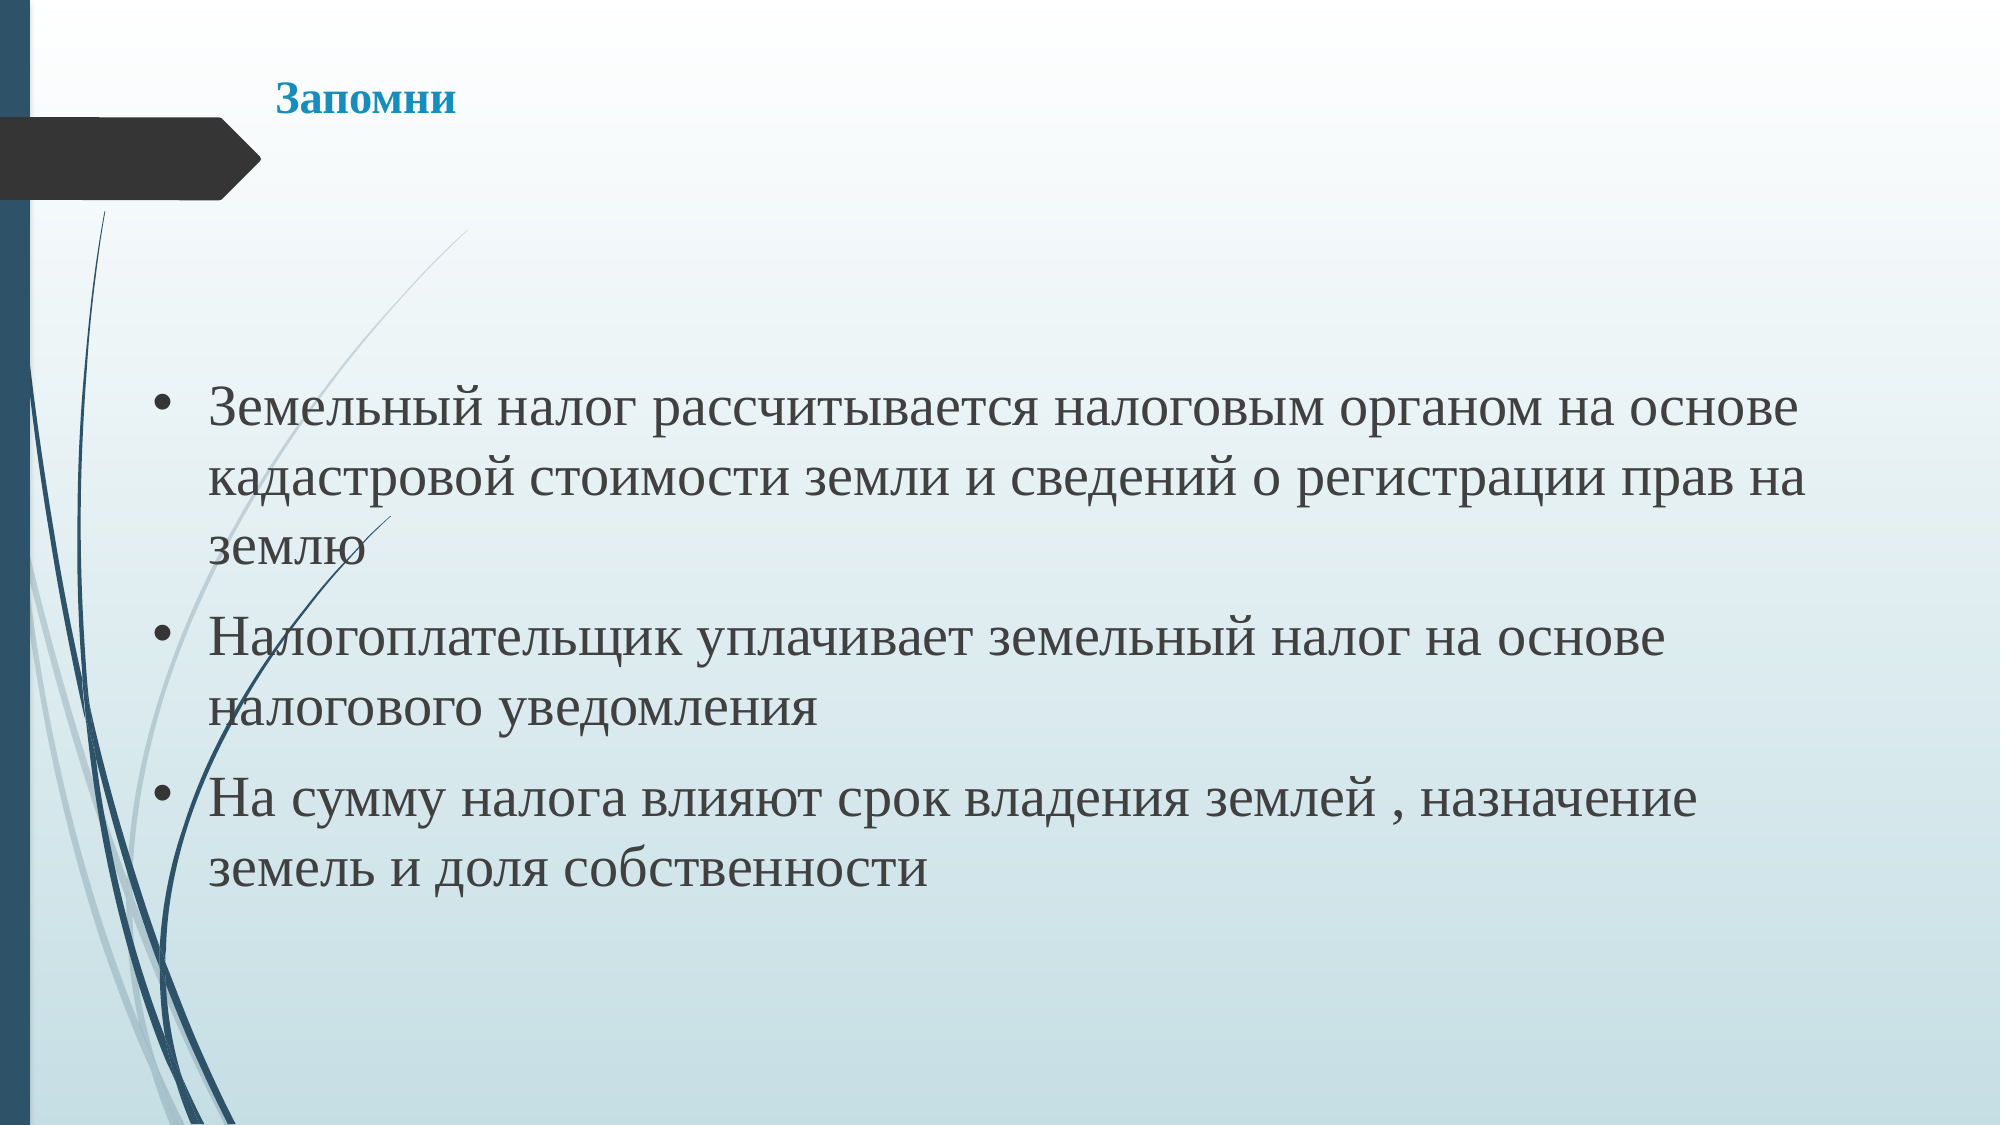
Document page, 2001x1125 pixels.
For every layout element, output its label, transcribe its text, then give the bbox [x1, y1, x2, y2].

list Земельный налог рассчитывается налоговым органом на основе кадастровой стоимости земли и сведений о регистрации прав на землю Налогоплательщик уплачивает земельный налог на основе налогового уведомления На сумму налога влияют срок владения землей , назначение земель и доля собственности [137, 359, 1863, 1014]
title Запомни [260, 59, 1863, 132]
